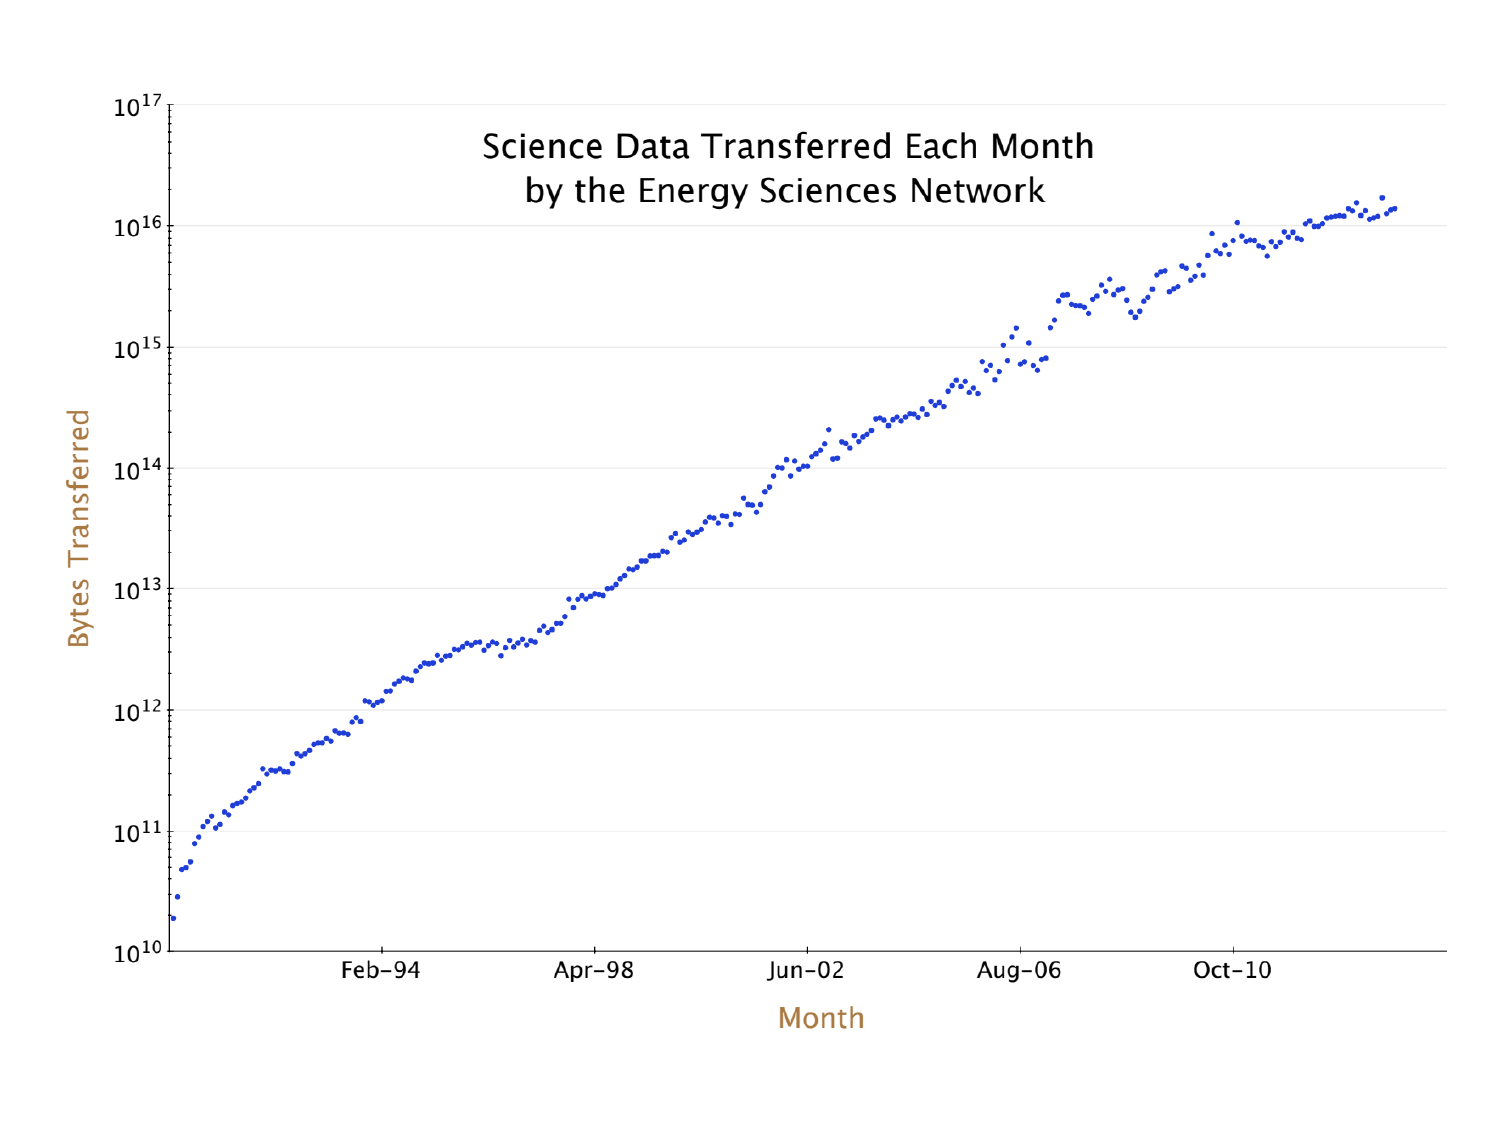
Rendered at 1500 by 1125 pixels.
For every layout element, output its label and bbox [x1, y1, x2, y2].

picture [53, 82, 1453, 1040]
